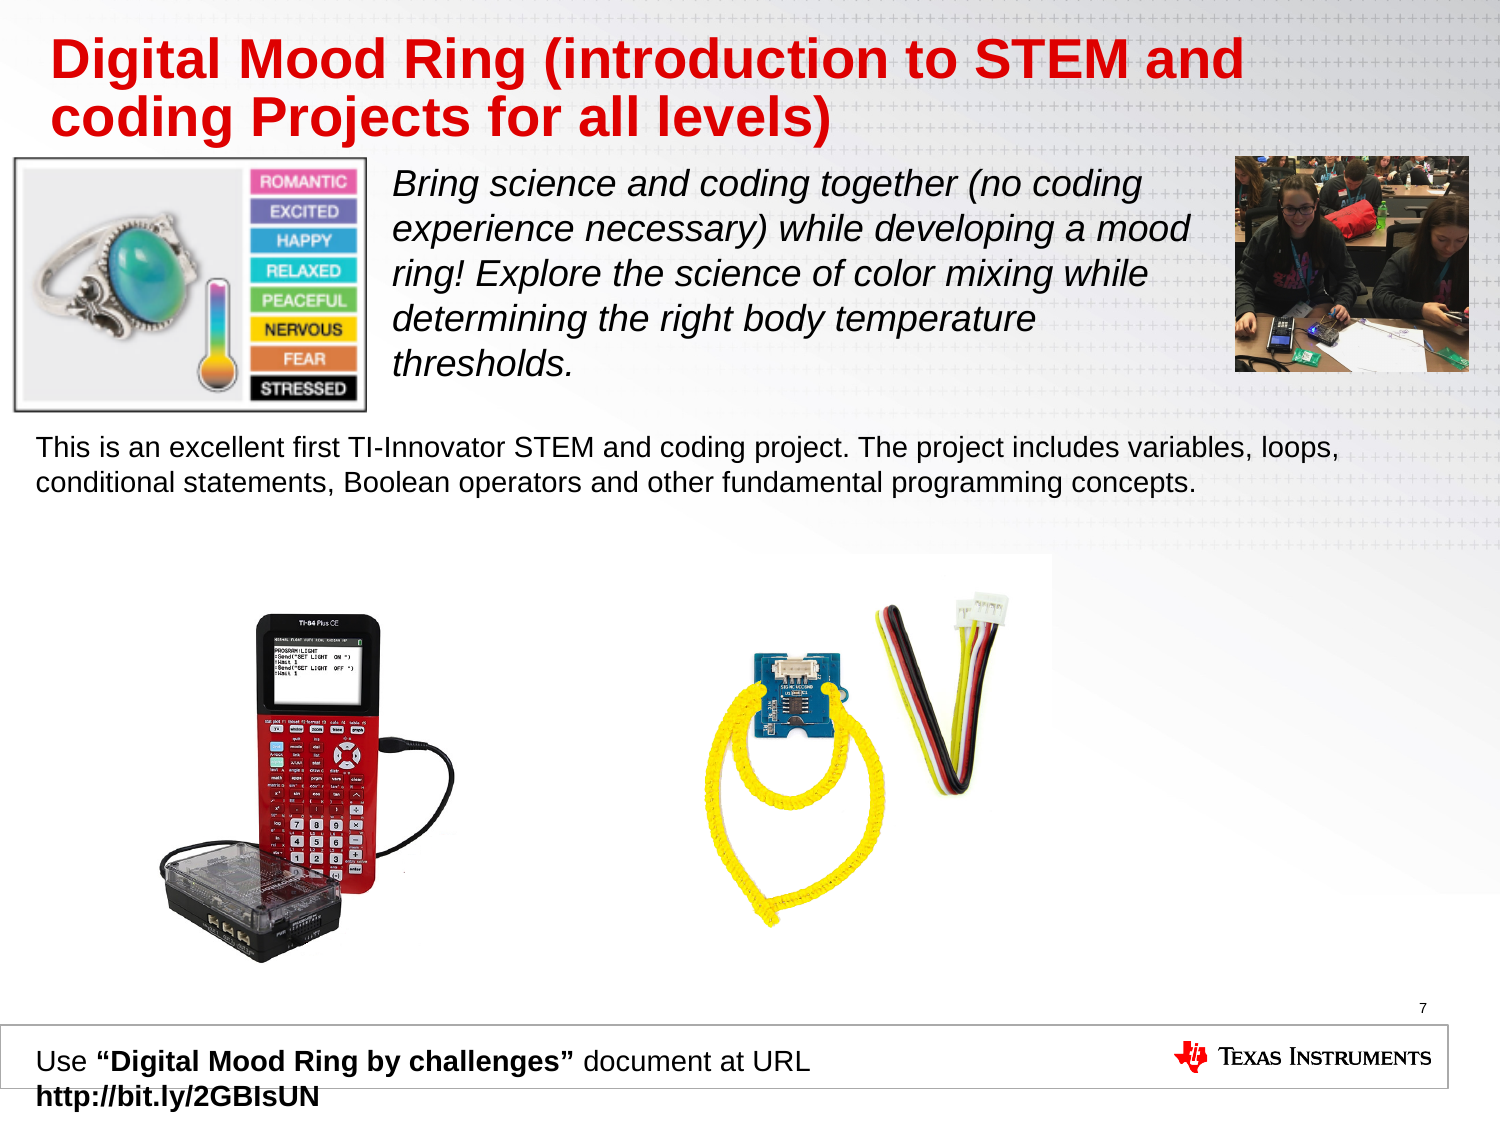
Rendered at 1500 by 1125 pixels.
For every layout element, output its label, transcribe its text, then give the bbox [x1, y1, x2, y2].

picture [0, 0, 1500, 1121]
title Digital Mood Ring (introduction to STEM and coding Projects for all levels) [37, 23, 1426, 158]
slide_number 7 [1089, 992, 1440, 1027]
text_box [686, 554, 1052, 928]
list Bring science and coding together (no coding experience necessary) while developing a mood ring! Explore the science of color mixing while determining the right body temperature thresholds. [379, 152, 1208, 421]
text_box Use “Digital Mood Ring by challenges” document at URL http://bit.ly/2GBIsUN [20, 1035, 1125, 1120]
text_box This is an excellent first TI-Innovator STEM and coding project. The project includes variables, loops, conditional statements, Boolean operators and other fundamental programming concepts. [20, 421, 1440, 506]
picture [1174, 1041, 1431, 1073]
